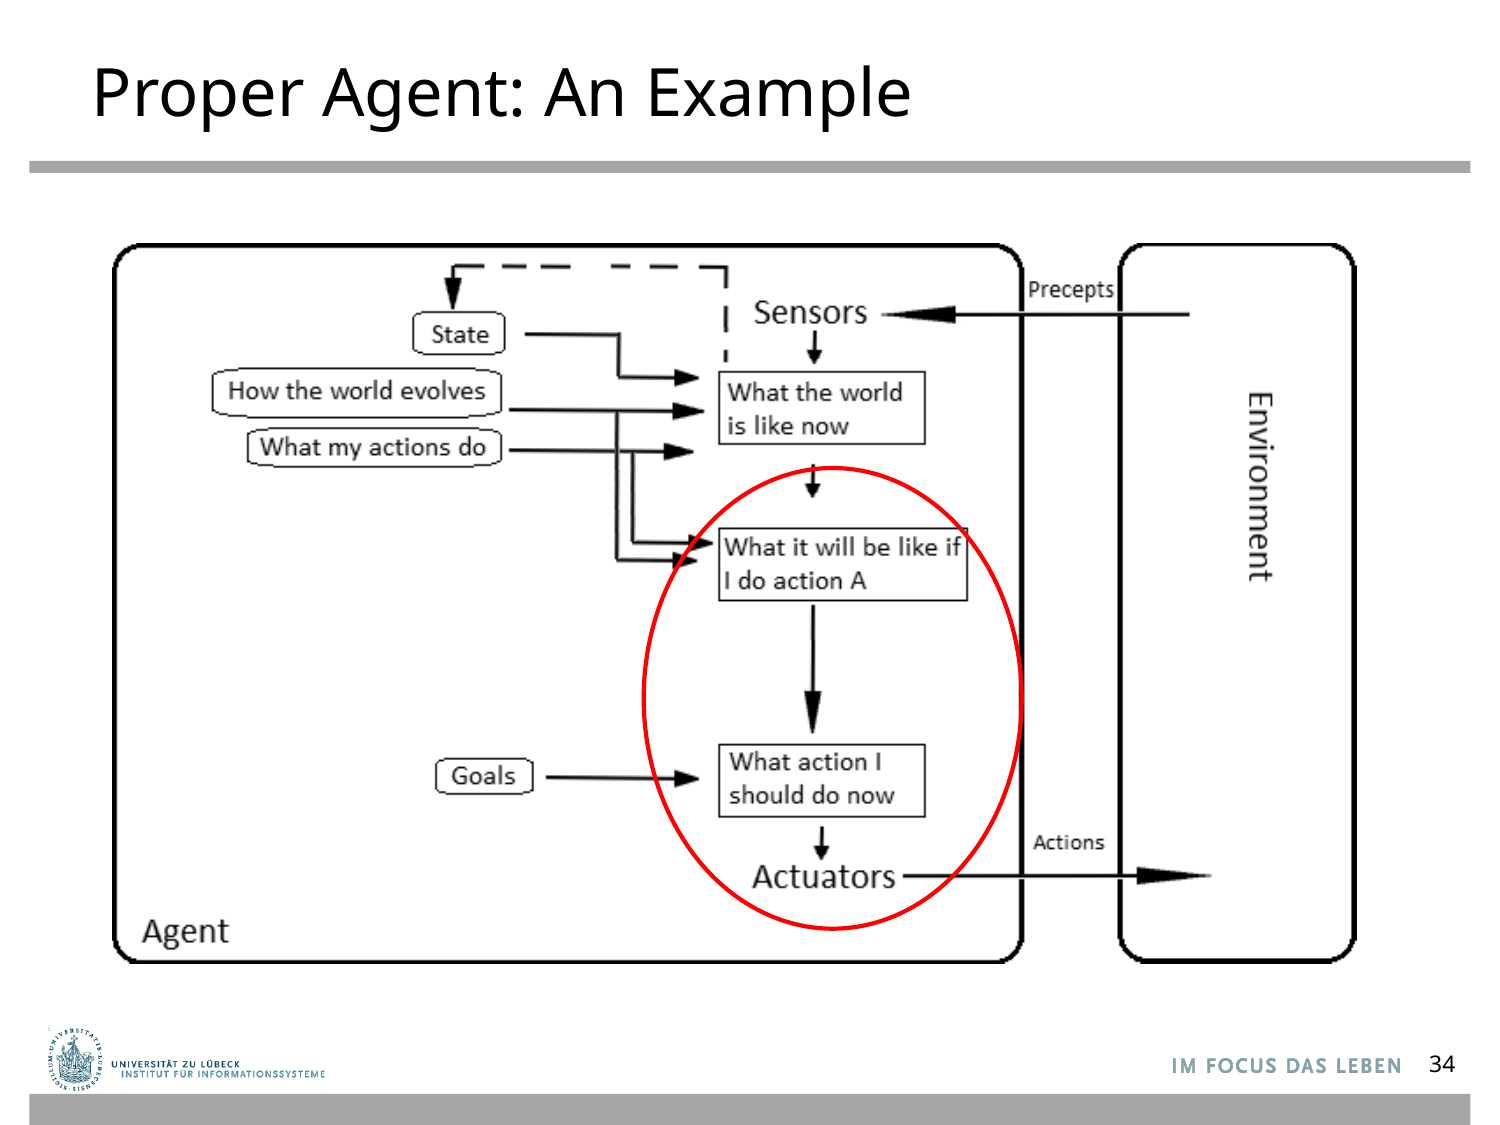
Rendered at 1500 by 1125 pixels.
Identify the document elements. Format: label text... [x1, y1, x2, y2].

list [111, 243, 1357, 965]
picture [1173, 1058, 1305, 1073]
slide_number 34 [1305, 1050, 1471, 1083]
title Proper Agent: An Example [76, 42, 1427, 126]
